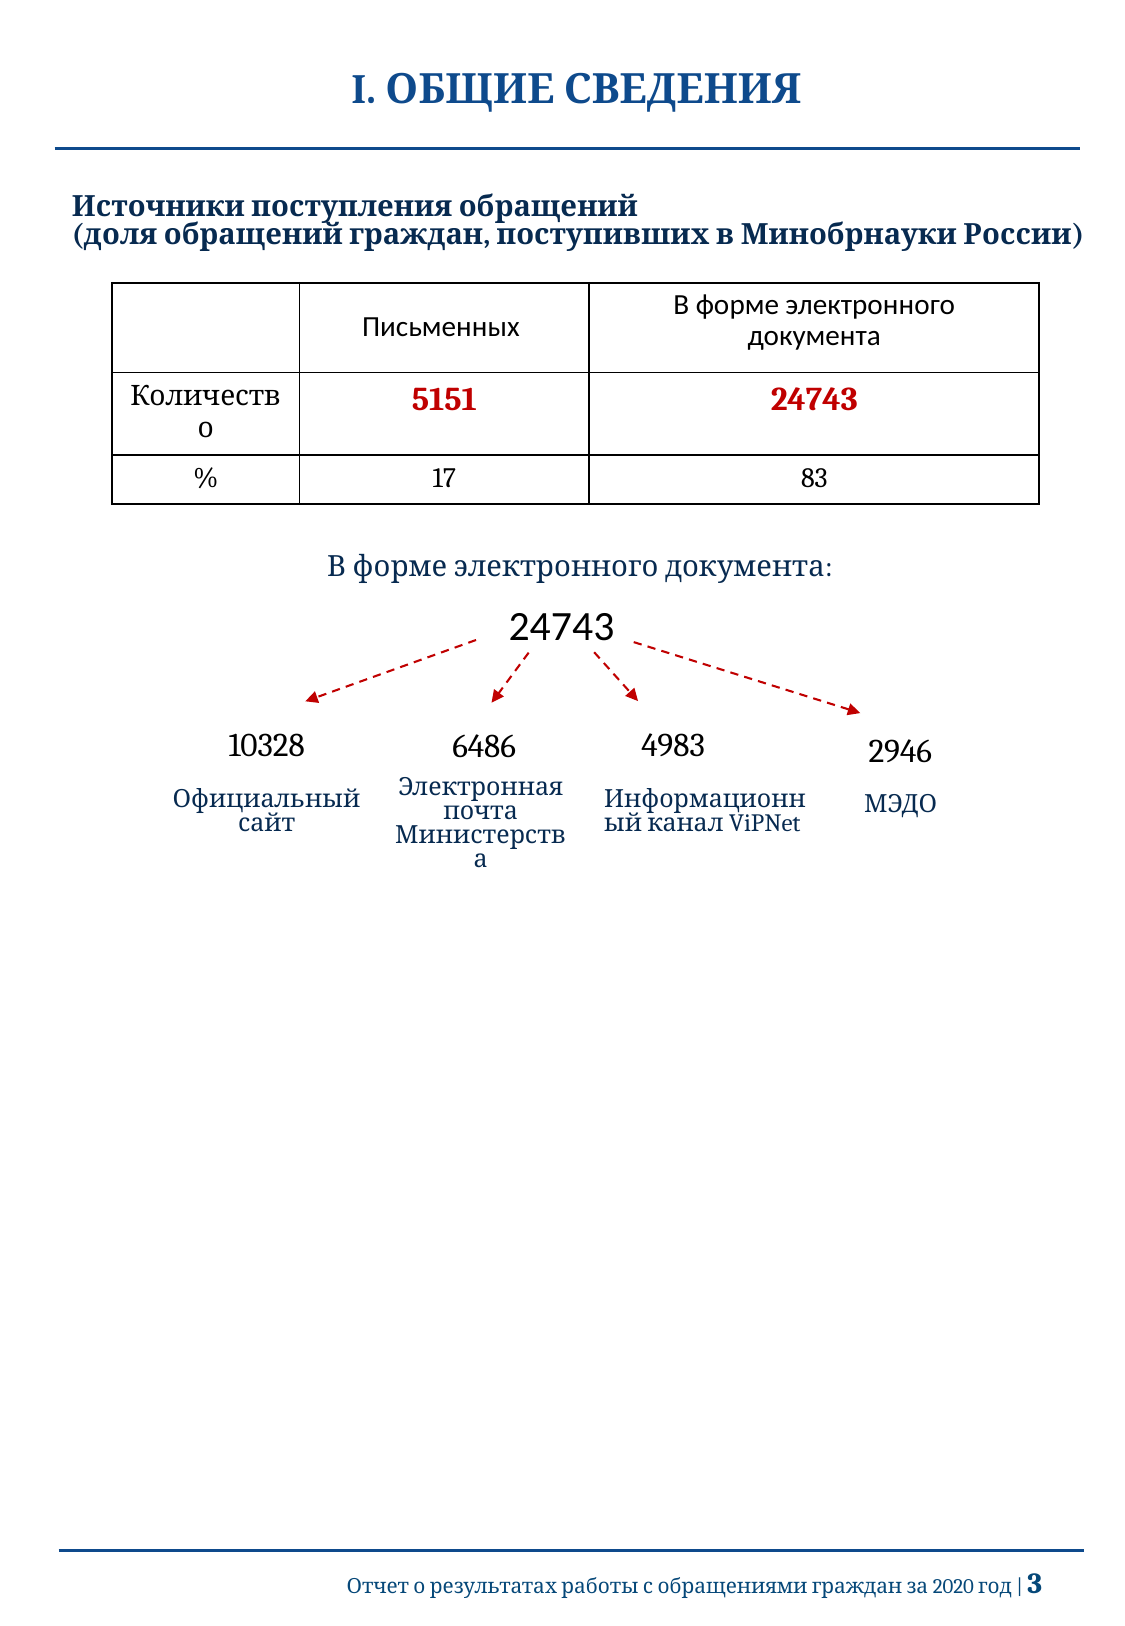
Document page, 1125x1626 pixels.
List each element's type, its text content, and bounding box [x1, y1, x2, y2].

table_cell 83 [590, 456, 1038, 503]
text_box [491, 652, 529, 703]
table_header [113, 284, 299, 372]
text_box Источники поступления обращений (доля обращений граждан, поступивших в Минобрнауки России) [57, 187, 1106, 258]
text_box Информационный канал ViPNet [580, 780, 830, 844]
text_box В форме электронного документа: [249, 546, 910, 625]
text_box Официальный сайт [148, 781, 376, 844]
table_cell 5151 [300, 373, 588, 454]
table_cell 17 [300, 456, 588, 503]
text_box 24743 [493, 591, 630, 657]
table_cell 24743 [590, 373, 1038, 454]
title I. ОБЩИЕ СВЕДЕНИЯ [8, 44, 1125, 122]
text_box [305, 639, 476, 702]
text_box Электронная почта Министерства [376, 769, 585, 880]
text_box 10328 [204, 715, 329, 771]
text_box 6486 [437, 716, 532, 772]
table_cell Количество [113, 373, 299, 454]
table_header В форме электронного документа [590, 284, 1038, 372]
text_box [633, 642, 861, 713]
text_box 4983 [626, 715, 720, 771]
text_box МЭДО [775, 785, 1026, 825]
table_header Письменных [300, 284, 588, 372]
text_box Отчет о результатах работы с обращениями граждан за 2020 год | 3 [249, 1563, 1057, 1607]
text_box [594, 652, 639, 702]
table_cell % [113, 456, 299, 503]
text_box 2946 [853, 721, 948, 777]
